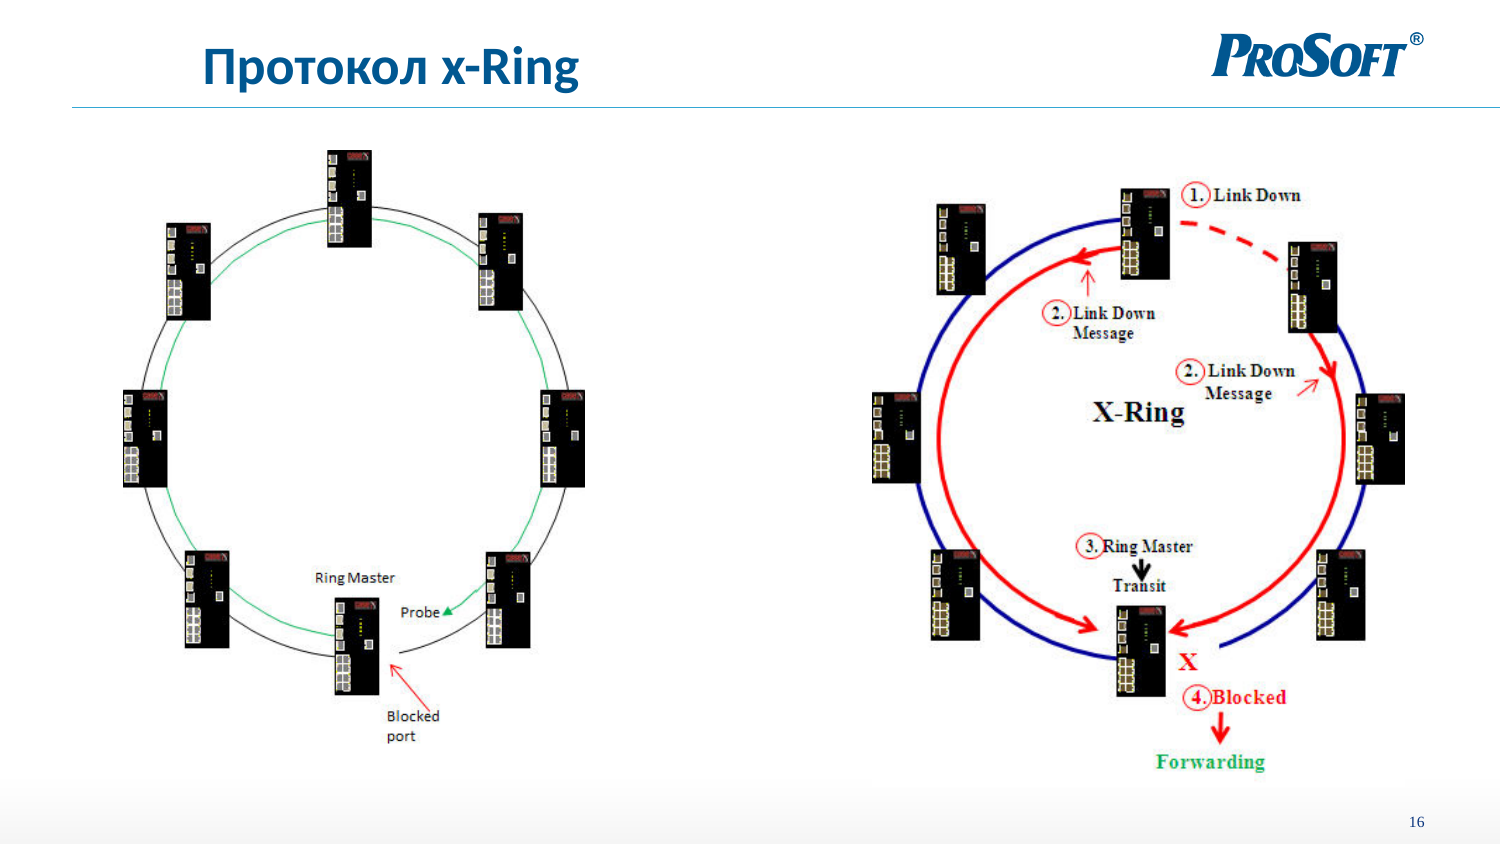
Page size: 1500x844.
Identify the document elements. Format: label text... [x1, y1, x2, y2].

title Протокол x-Ring [202, 5, 1006, 121]
slide_number 16 [1074, 798, 1425, 844]
picture [0, 0, 1500, 844]
